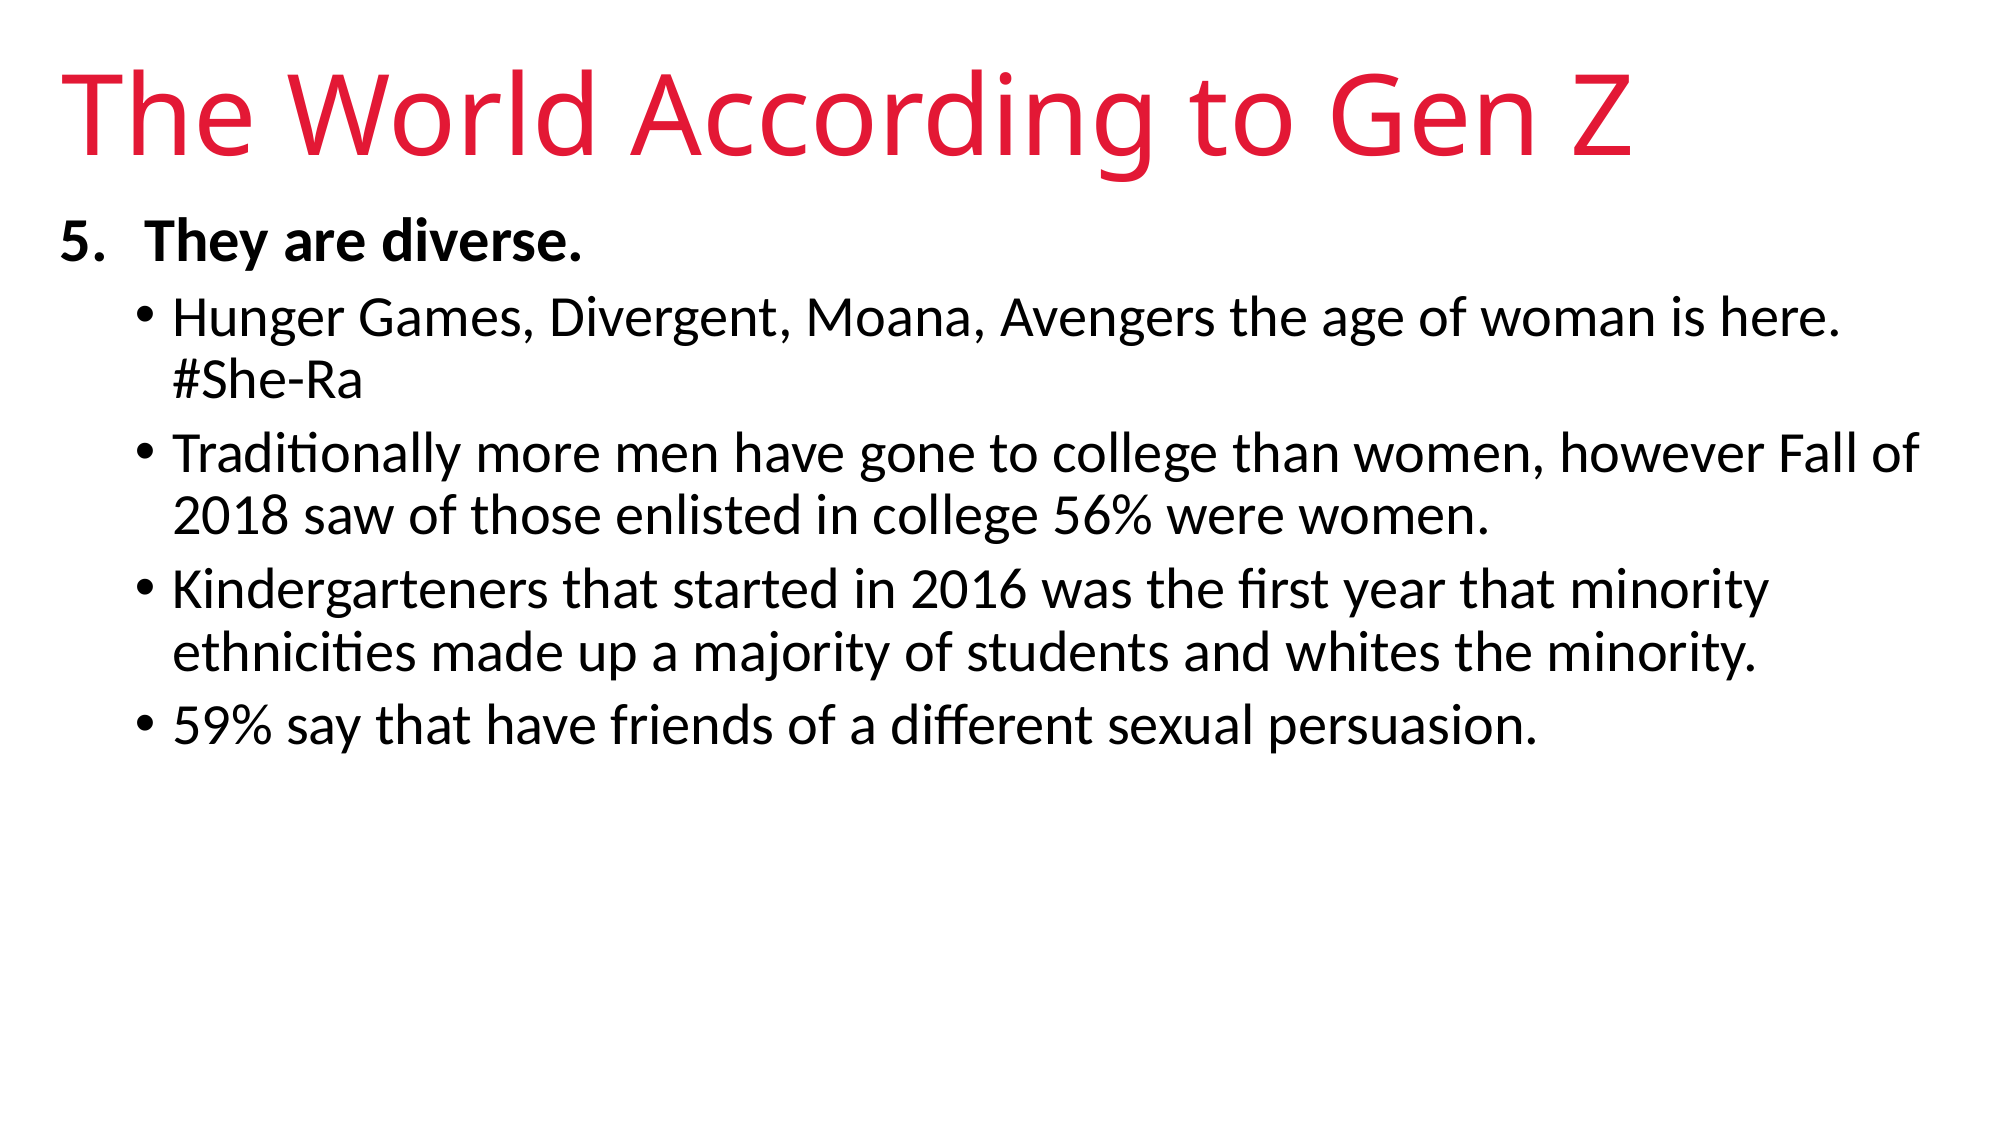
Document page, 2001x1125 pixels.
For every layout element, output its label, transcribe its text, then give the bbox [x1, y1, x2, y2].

list They are diverse. Hunger Games, Divergent, Moana, Avengers the age of woman is here. #She-Ra Traditionally more men have gone to college than women, however Fall of 2018 saw of those enlisted in college 56% were women. Kindergarteners that started in 2016 was the first year that minority ethnicities made up a majority of students and whites the minority. 59% say that have friends of a different sexual persuasion. [44, 200, 1952, 1089]
title The World According to Gen Z [46, 36, 1954, 201]
